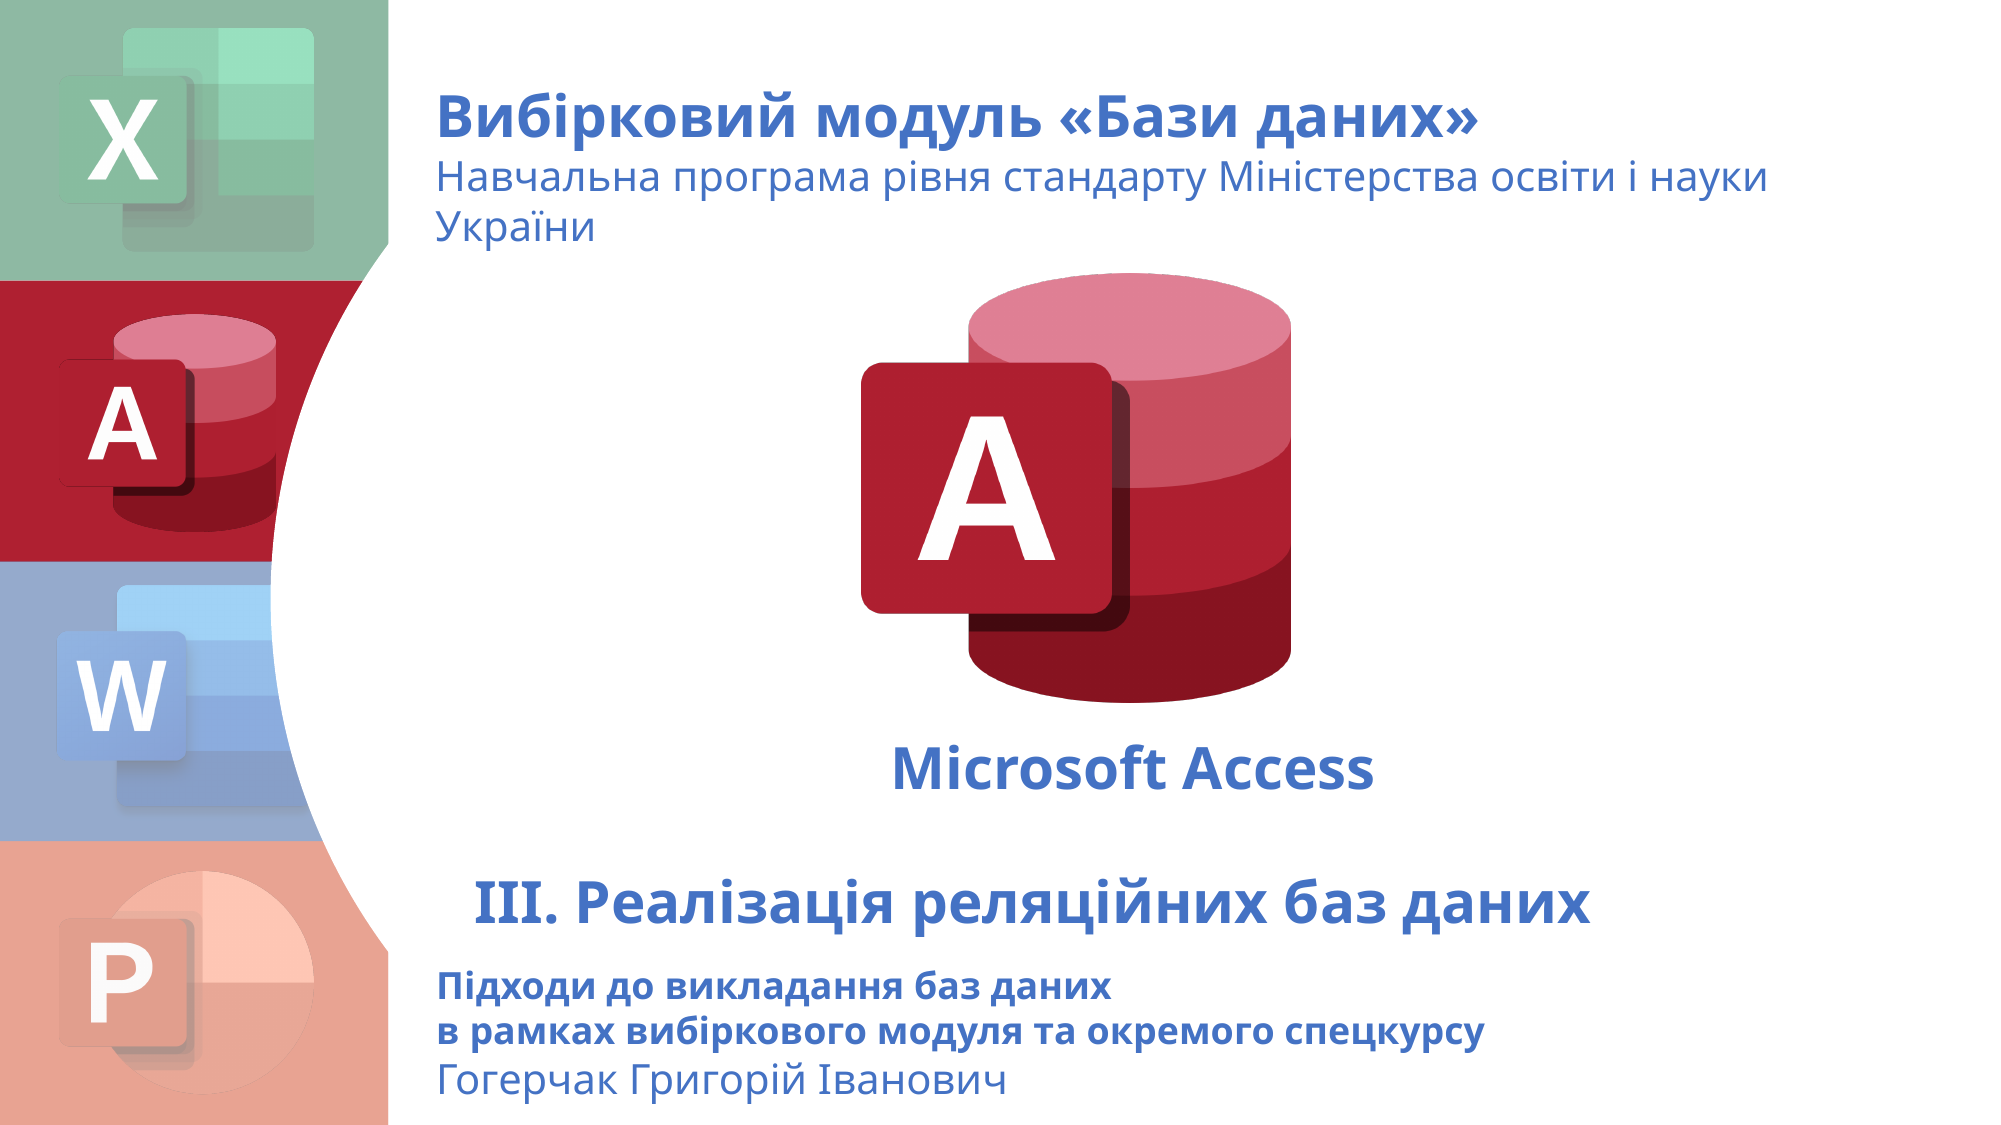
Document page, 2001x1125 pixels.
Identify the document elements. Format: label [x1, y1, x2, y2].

text_box [0, 562, 270, 842]
text_box [270, 0, 2000, 1125]
picture [861, 273, 1291, 703]
text_box [0, 280, 270, 562]
text_box [0, 842, 270, 1125]
text_box [0, 0, 270, 280]
